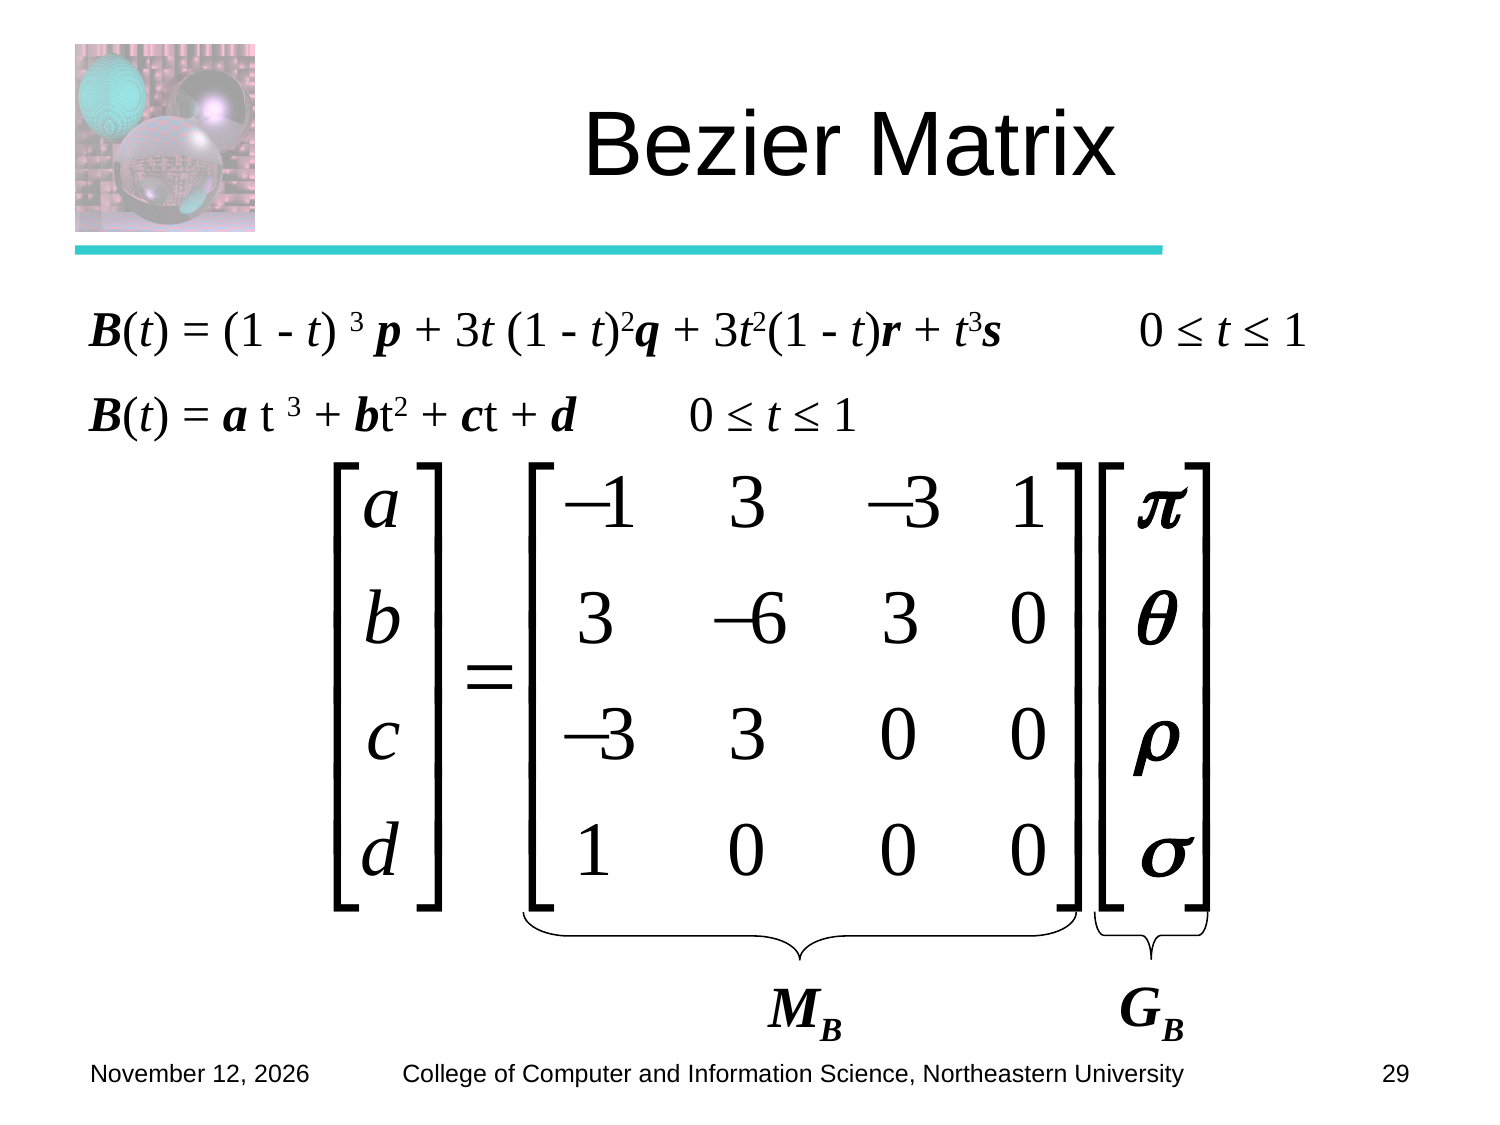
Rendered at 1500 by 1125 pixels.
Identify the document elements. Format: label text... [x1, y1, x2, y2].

text_box [1095, 922, 1207, 960]
text_box GB [1053, 960, 1251, 1056]
text_box [527, 922, 1072, 960]
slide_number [74, 1049, 338, 1101]
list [314, 448, 1225, 914]
text_box B(t) = (1 - t) 3 p + 3t (1 - t)2q + 3t2(1 - t)r + t3s 0 ≤ t ≤ 1 B(t) = a t 3 + bt2 + ct + d 0 ≤ t ≤ 1 [74, 289, 1388, 535]
text_box MB [706, 961, 904, 1056]
title Bezier Matrix [274, 44, 1426, 233]
slide_number 29 [1299, 1049, 1426, 1103]
picture [75, 44, 255, 232]
